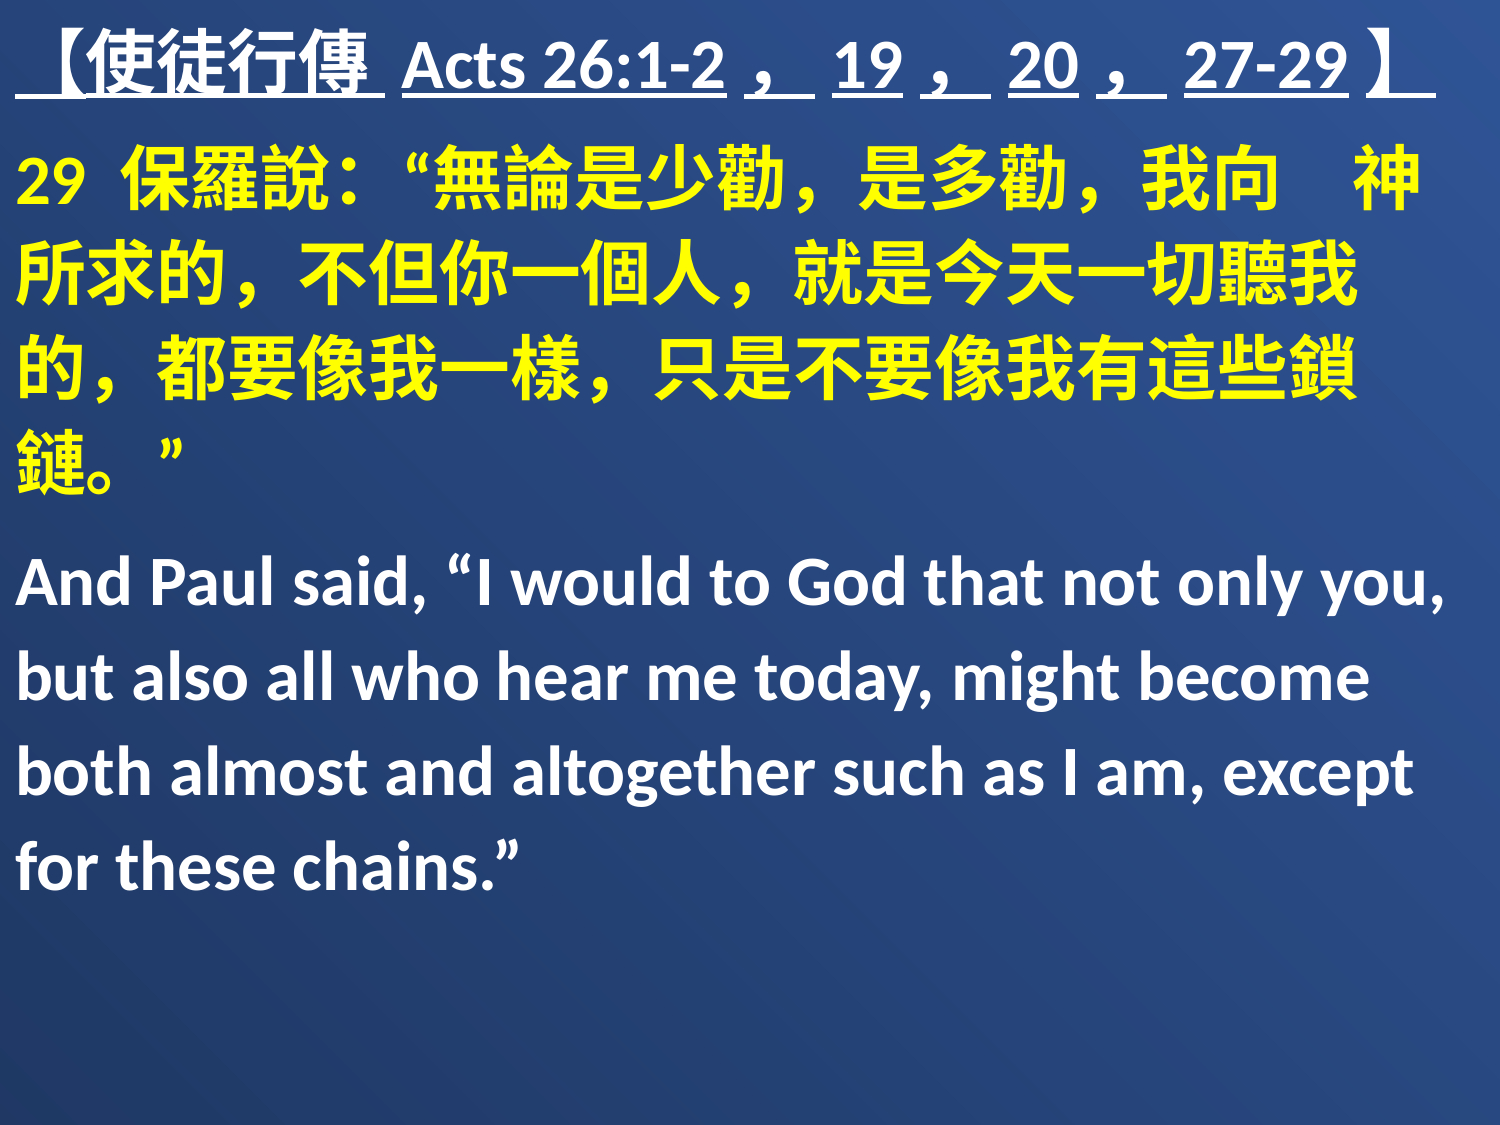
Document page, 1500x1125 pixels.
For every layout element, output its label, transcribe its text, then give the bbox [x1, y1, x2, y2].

subtitle 【使徒行傳 Acts 26:1-2，19，20，27-29】 29 保羅說：“無論是少勸，是多勸，我向 神所求的，不但你一個人，就是今天一切聽我的，都要像我一樣，只是不要像我有這些鎖鏈。” And Paul said, “I would to God that not only you, but also all who hear me today, might become both almost and altogether such as I am, except for these chains.” [0, 0, 1500, 1125]
